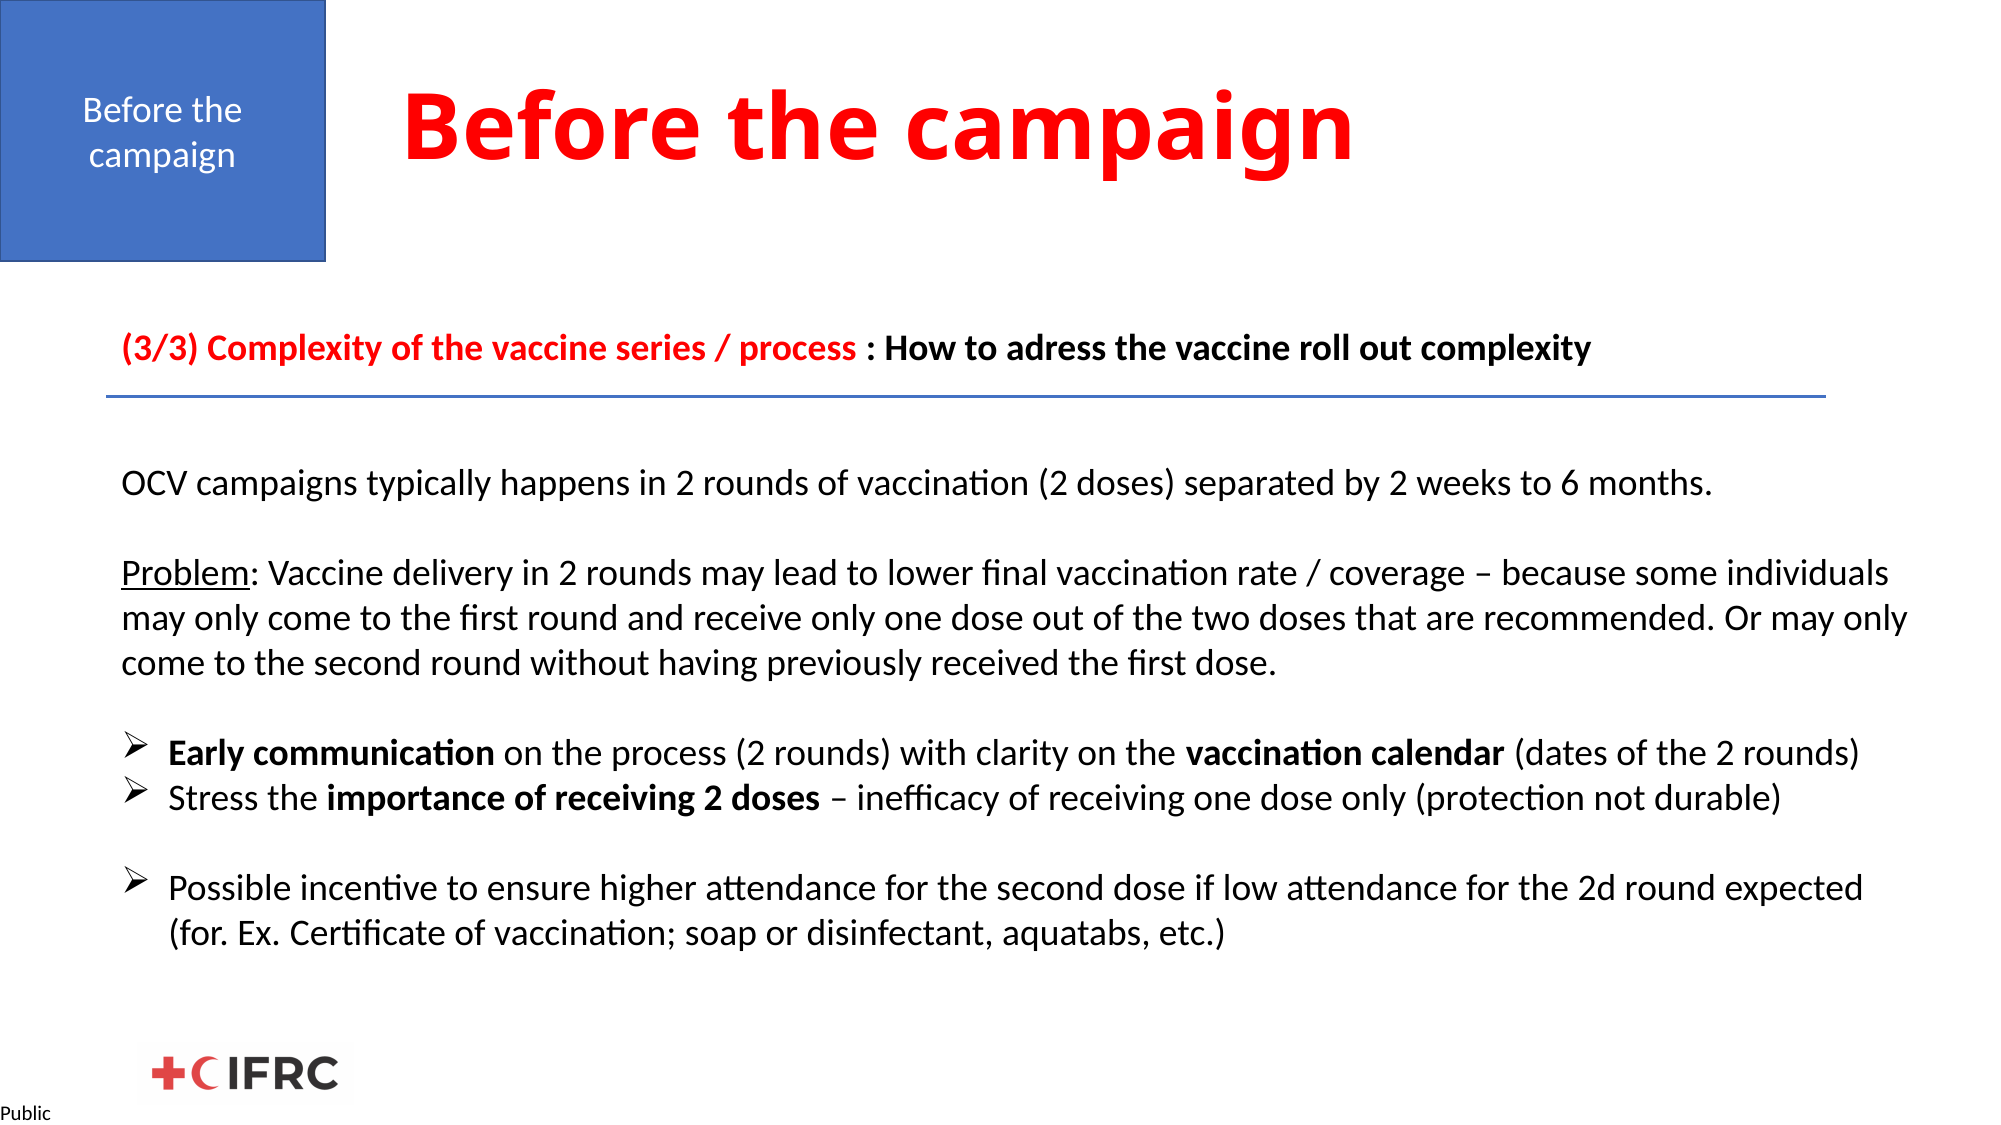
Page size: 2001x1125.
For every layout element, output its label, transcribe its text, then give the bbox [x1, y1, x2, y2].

text_box (3/3) Complexity of the vaccine series / process : How to adress the vaccine roll out complexity OCV campaigns typically happens in 2 rounds of vaccination (2 doses) separated by 2 weeks to 6 months. Problem: Vaccine delivery in 2 rounds may lead to lower final vaccination rate / coverage – because some individuals may only come to the first round and receive only one dose out of the two doses that are recommended. Or may only come to the second round without having previously received the first dose. Early communication on the process (2 rounds) with clarity on the vaccination calendar (dates of the 2 rounds) Stress the importance of receiving 2 doses – inefficacy of receiving one dose only (protection not durable) Possible incentive to ensure higher attendance for the second dose if low attendance for the 2d round expected (for. Ex. Certificate of vaccination; soap or disinfectant, aquatabs, etc.) [106, 315, 1975, 1006]
text_box Before the campaign [0, 0, 326, 262]
title Before the campaign [385, 21, 1957, 239]
picture [137, 1042, 354, 1105]
